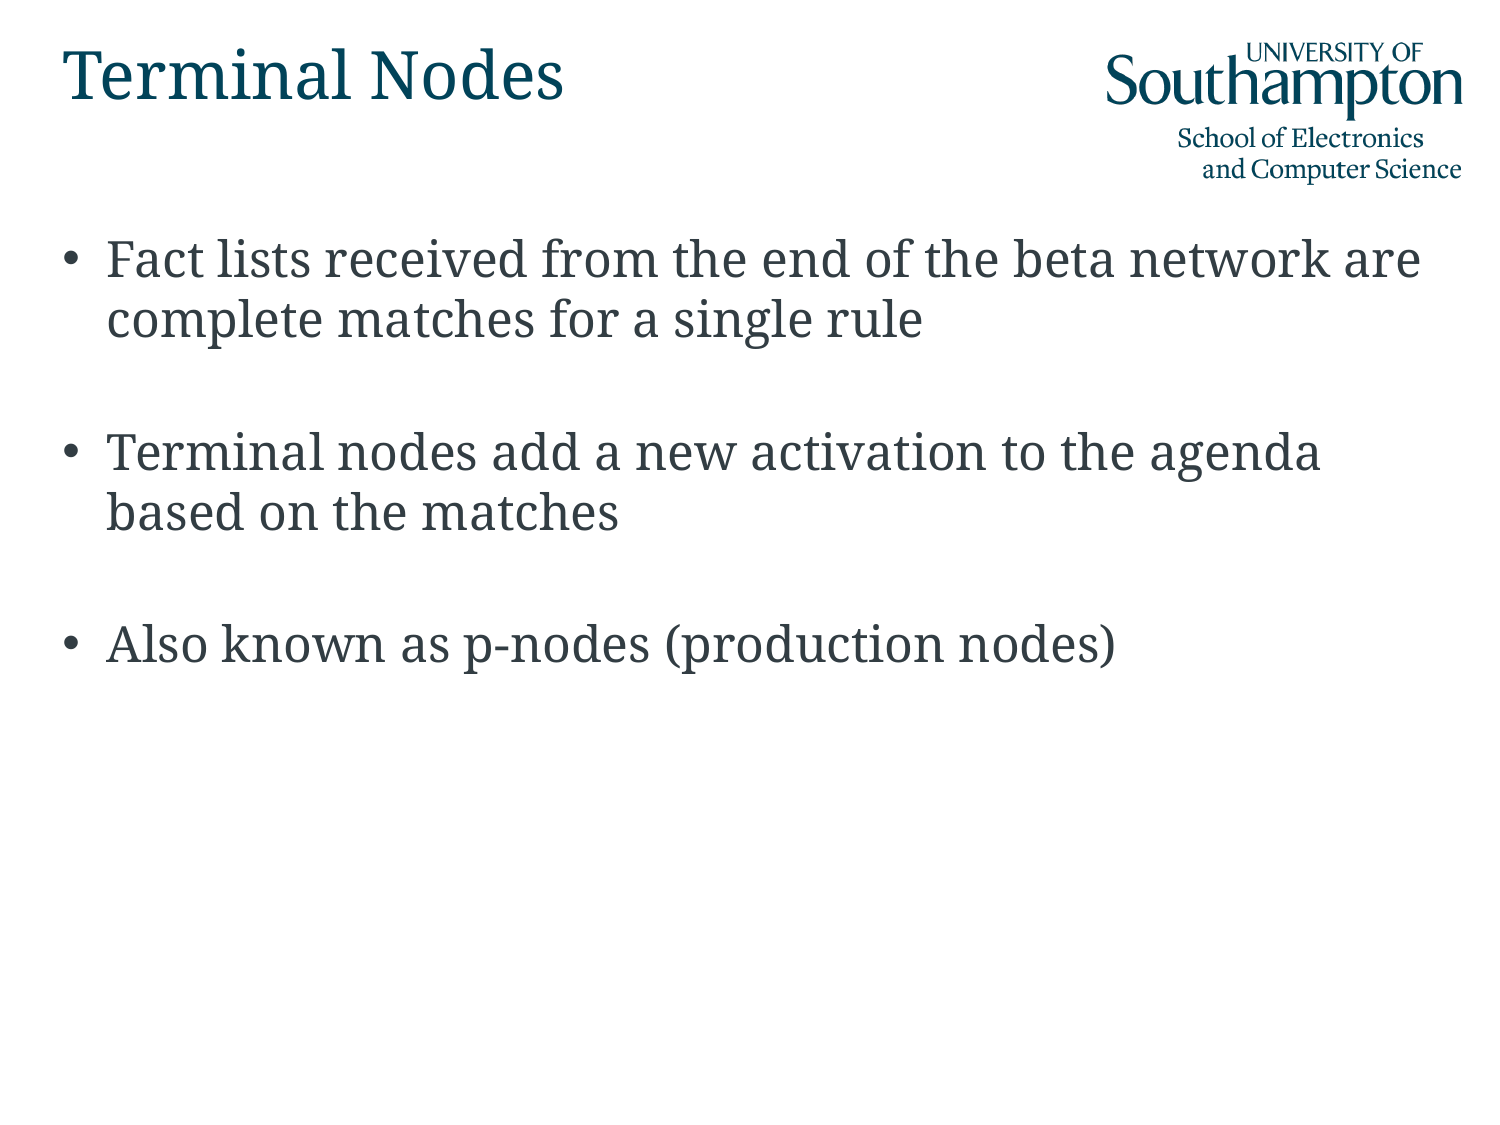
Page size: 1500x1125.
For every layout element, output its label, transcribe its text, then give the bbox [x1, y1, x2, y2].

picture [1107, 42, 1463, 185]
picture [1107, 71, 1129, 101]
title Terminal Nodes [62, 24, 1076, 132]
picture [1374, 42, 1381, 50]
list Fact lists received from the end of the beta network are complete matches for a single rule Terminal nodes add a new activation to the agenda based on the matches Also known as p-nodes (production nodes) [62, 219, 1438, 1013]
picture [1293, 42, 1302, 55]
